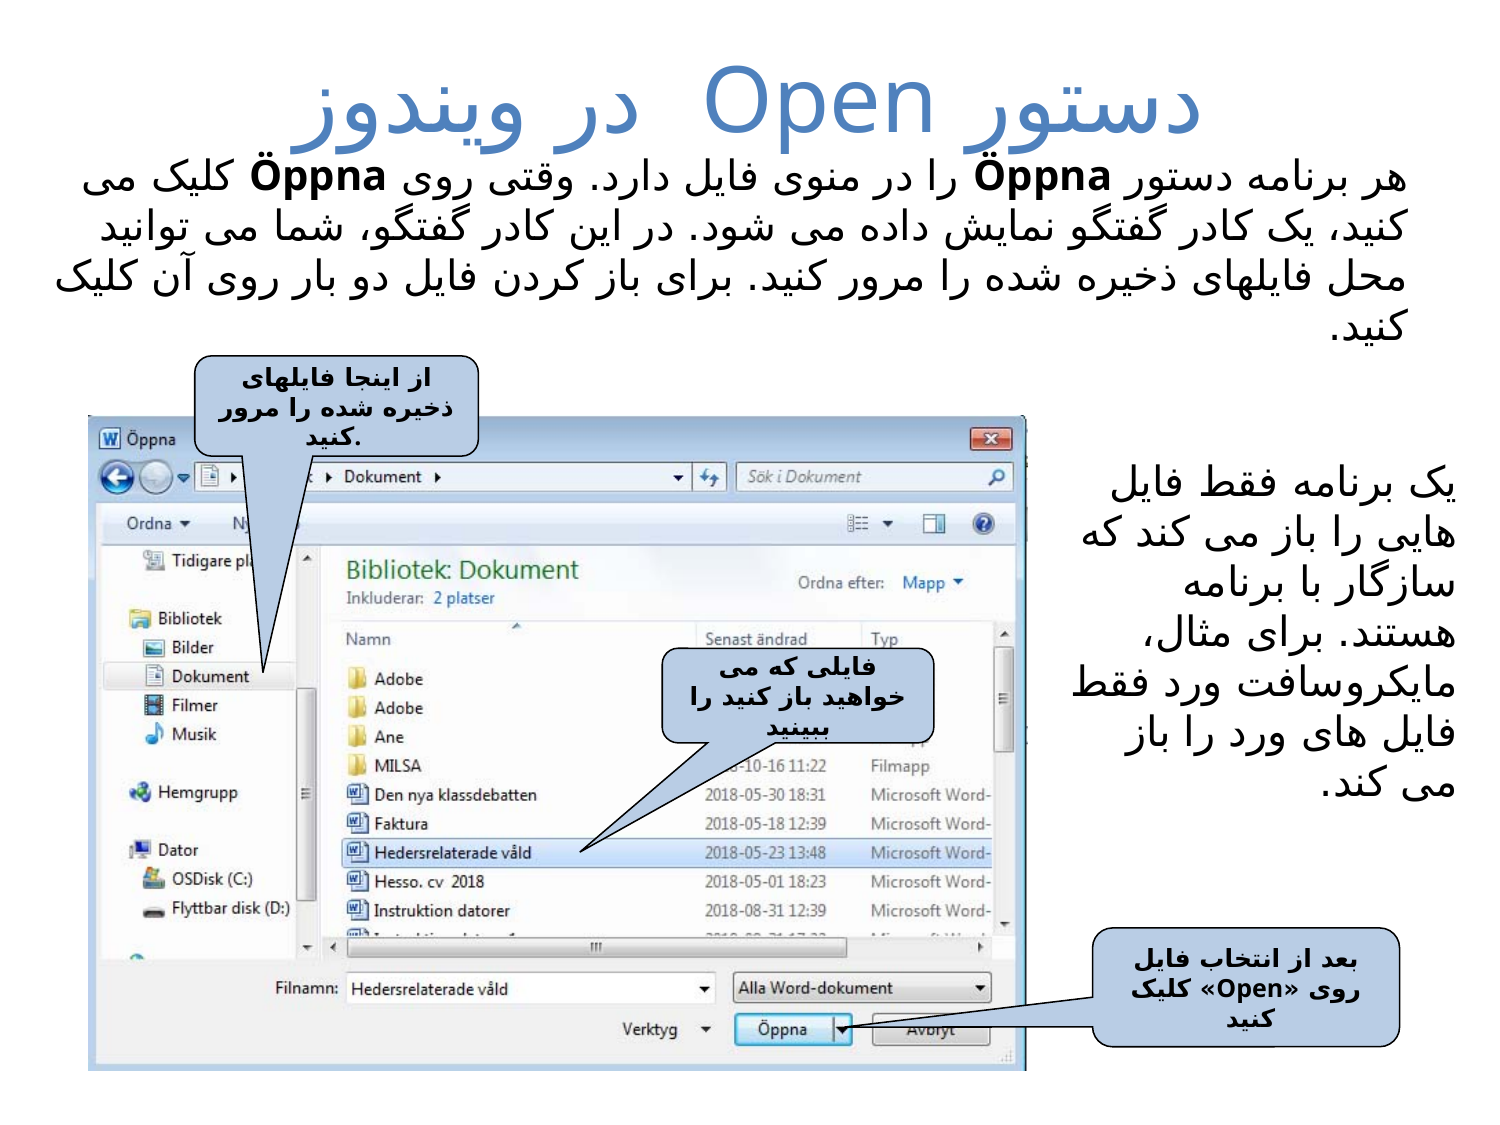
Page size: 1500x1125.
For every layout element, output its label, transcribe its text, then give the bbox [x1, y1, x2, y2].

picture [88, 414, 1028, 1071]
text_box یک برنامه فقط فایل هایی را باز می کند که سازگار با برنامه هستند. برای مثال، مایکروسافت ورد فقط فایل های ورد را باز می کند. [1053, 447, 1473, 813]
title دستور Open در ویندوز [0, 30, 1500, 160]
text_box از اینجا فایلهای ذخیره شده را مرور کنید. [194, 355, 479, 413]
text_box بعد از انتخاب فایل روی «Open» کلیک کنید [1033, 927, 1400, 1047]
text_box هر برنامه دستور Öppna را در منوی فایل دارد. وقتی روی Öppna کلیک می کنید، یک کادر گفتگو نمایش داده می شود. در این کادر گفتگو، شما می توانید محل فایلهای ذخیره شده را مرور کنید. برای باز کردن فایل دو بار روی آن کلیک کنید. [17, 141, 1424, 357]
